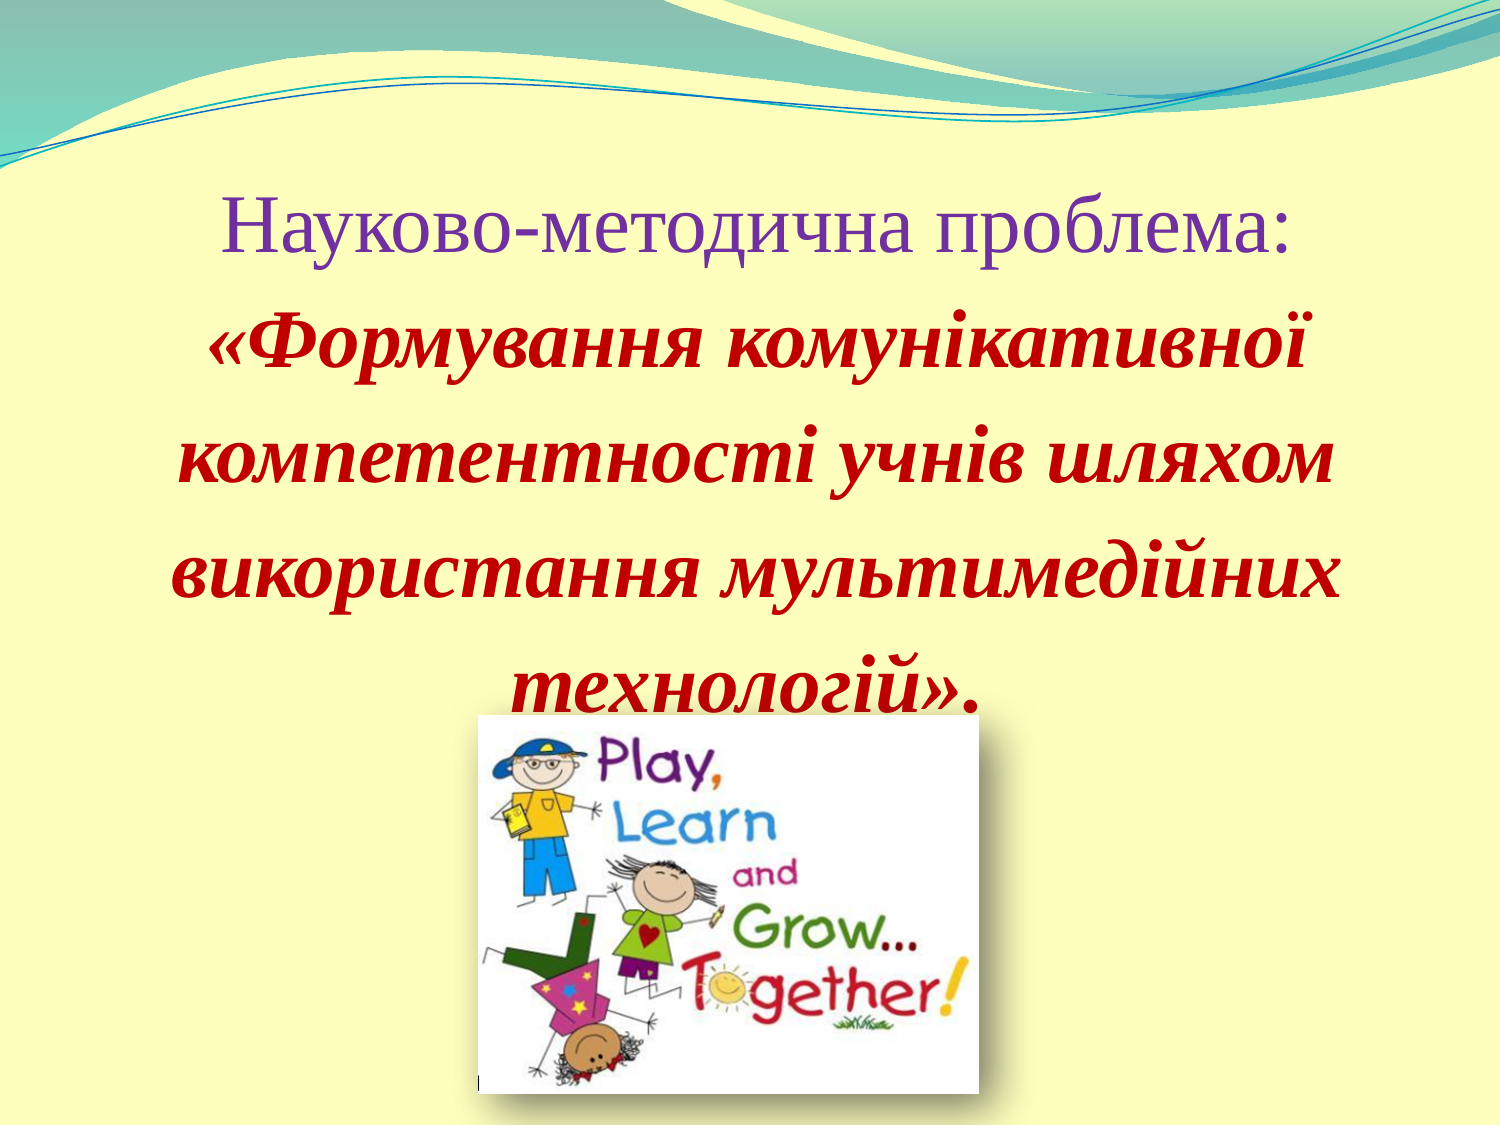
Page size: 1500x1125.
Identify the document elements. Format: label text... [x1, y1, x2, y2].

picture [478, 715, 979, 1094]
title Науково-методична проблема: «Формування комунікативної компетентності учнів шляхом використання мультимедійних технологій». [82, 113, 1433, 809]
